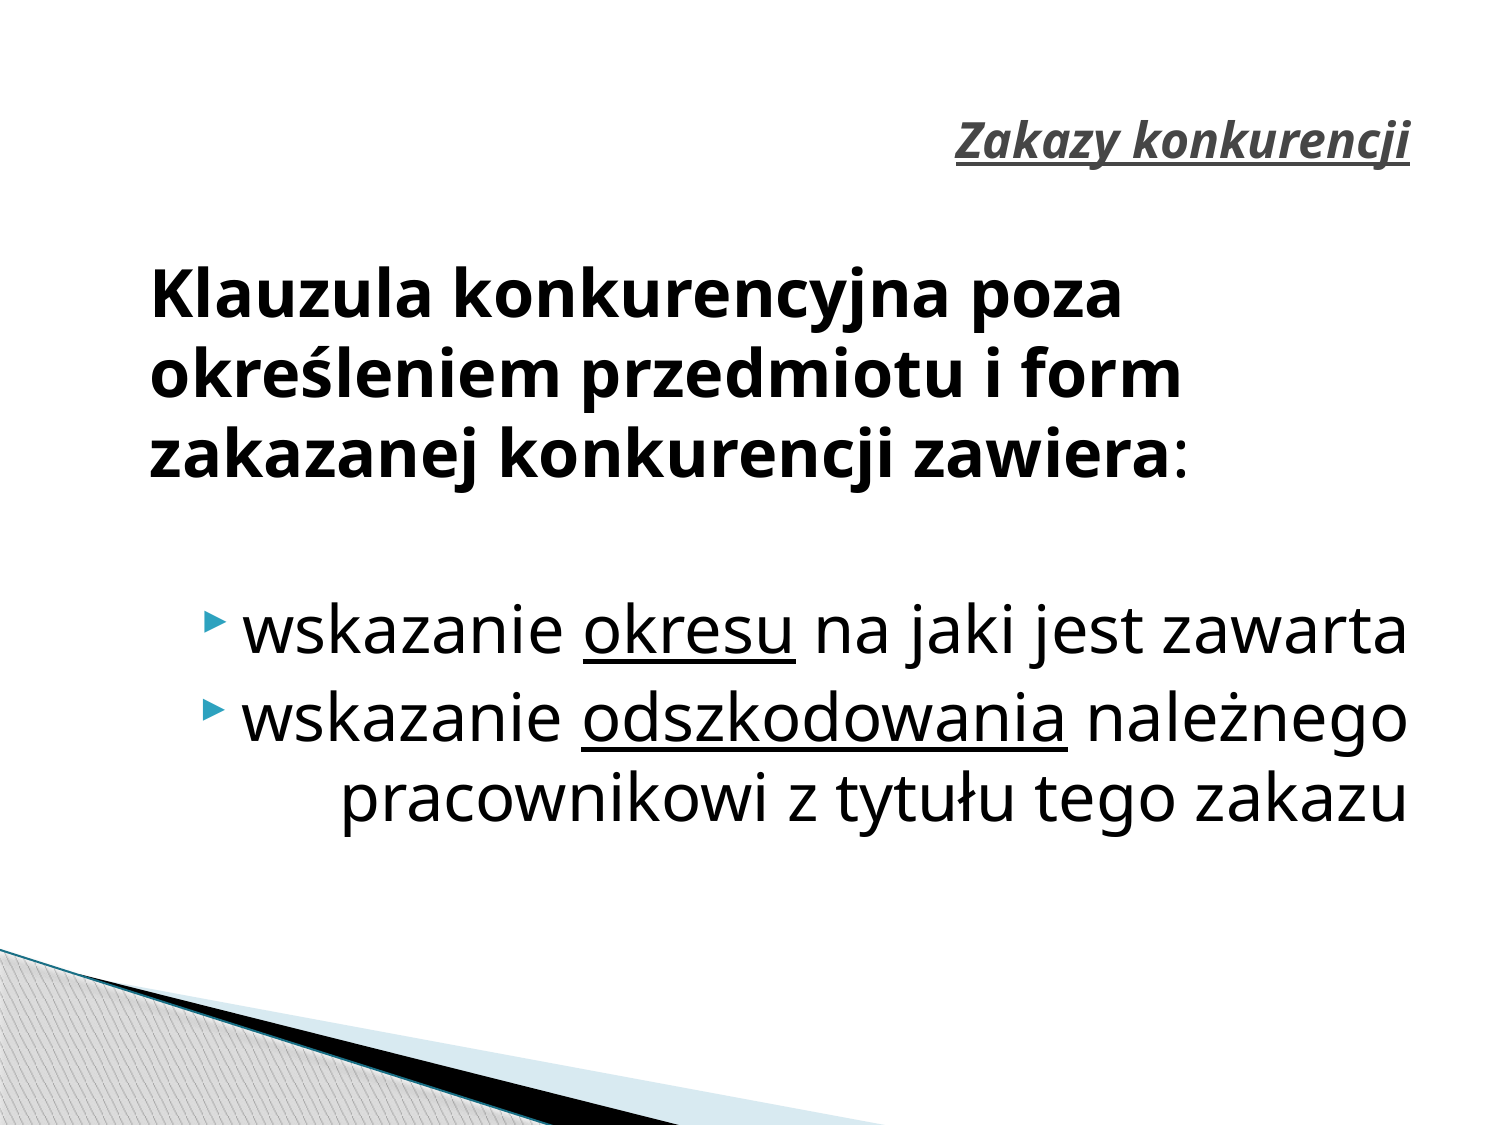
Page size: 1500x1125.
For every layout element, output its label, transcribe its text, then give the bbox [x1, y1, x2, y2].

title Zakazy konkurencji [75, 45, 1425, 233]
list Klauzula konkurencyjna poza określeniem przedmiotu i form zakazanej konkurencji zawiera: wskazanie okresu na jaki jest zawarta wskazanie odszkodowania należnego pracownikowi z tytułu tego zakazu [75, 243, 1425, 986]
